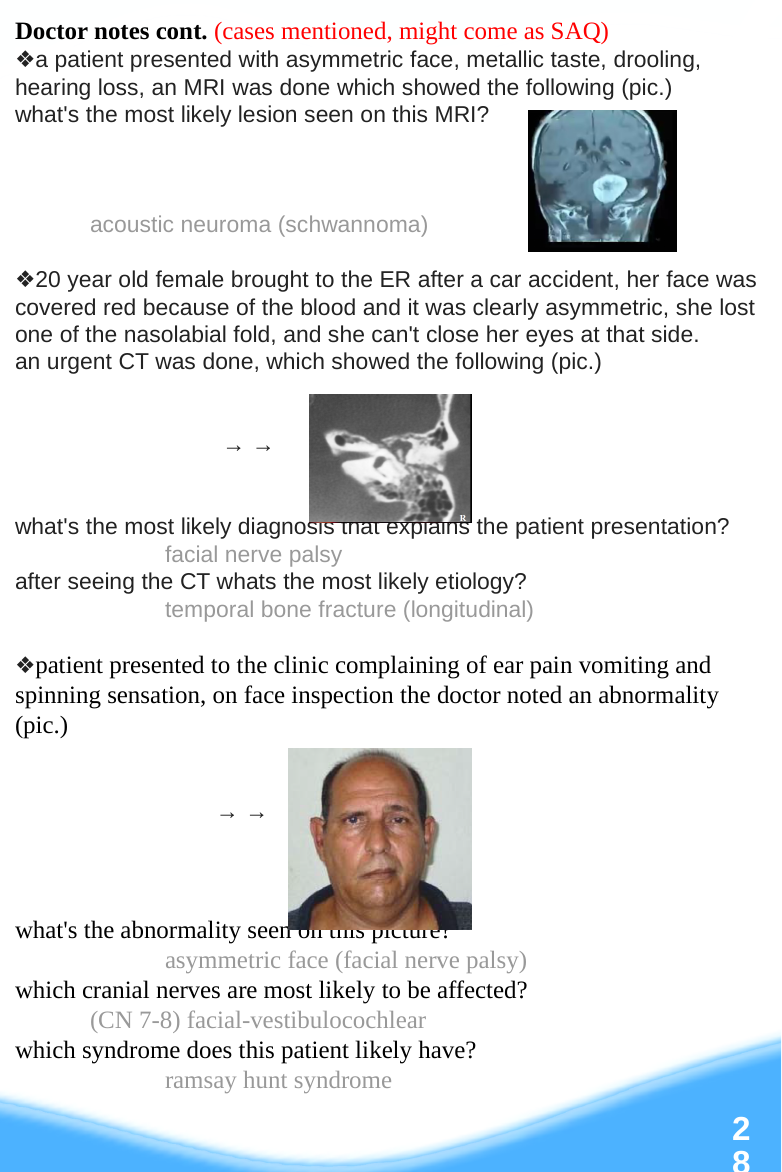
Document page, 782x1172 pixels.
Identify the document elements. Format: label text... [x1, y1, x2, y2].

picture [309, 394, 472, 523]
picture [527, 109, 677, 253]
text_box Doctor notes cont. (cases mentioned, might come as SAQ) ❖a patient presented with asymmetric face, metallic taste, drooling, hearing loss, an MRI was done which showed the following (pic.) what's the most likely lesion seen on this MRI? acoustic neuroma (schwannoma) ❖20 year old female brought to the ER after a car accident, her face was covered red because of the blood and it was clearly asymmetric, she lost one of the nasolabial fold, and she can't close her eyes at that side. an urgent CT was done, which showed the following (pic.) → → what's the most likely diagnosis that explains the patient presentation? facial nerve palsy after seeing the CT whats the most likely etiology? temporal bone fracture (longitudinal) ❖patient presented to the clinic complaining of ear pain vomiting and spinning sensation, on face inspection the doctor noted an abnormality (pic.) → → what's the abnormality seen on this picture? asymmetric face (facial nerve palsy) which cranial nerves are most likely to be affected? (CN 7-8) facial-vestibulocochlear which syndrome does this patient likely have? ramsay hunt syndrome [0, 0, 782, 1172]
picture [288, 748, 472, 930]
